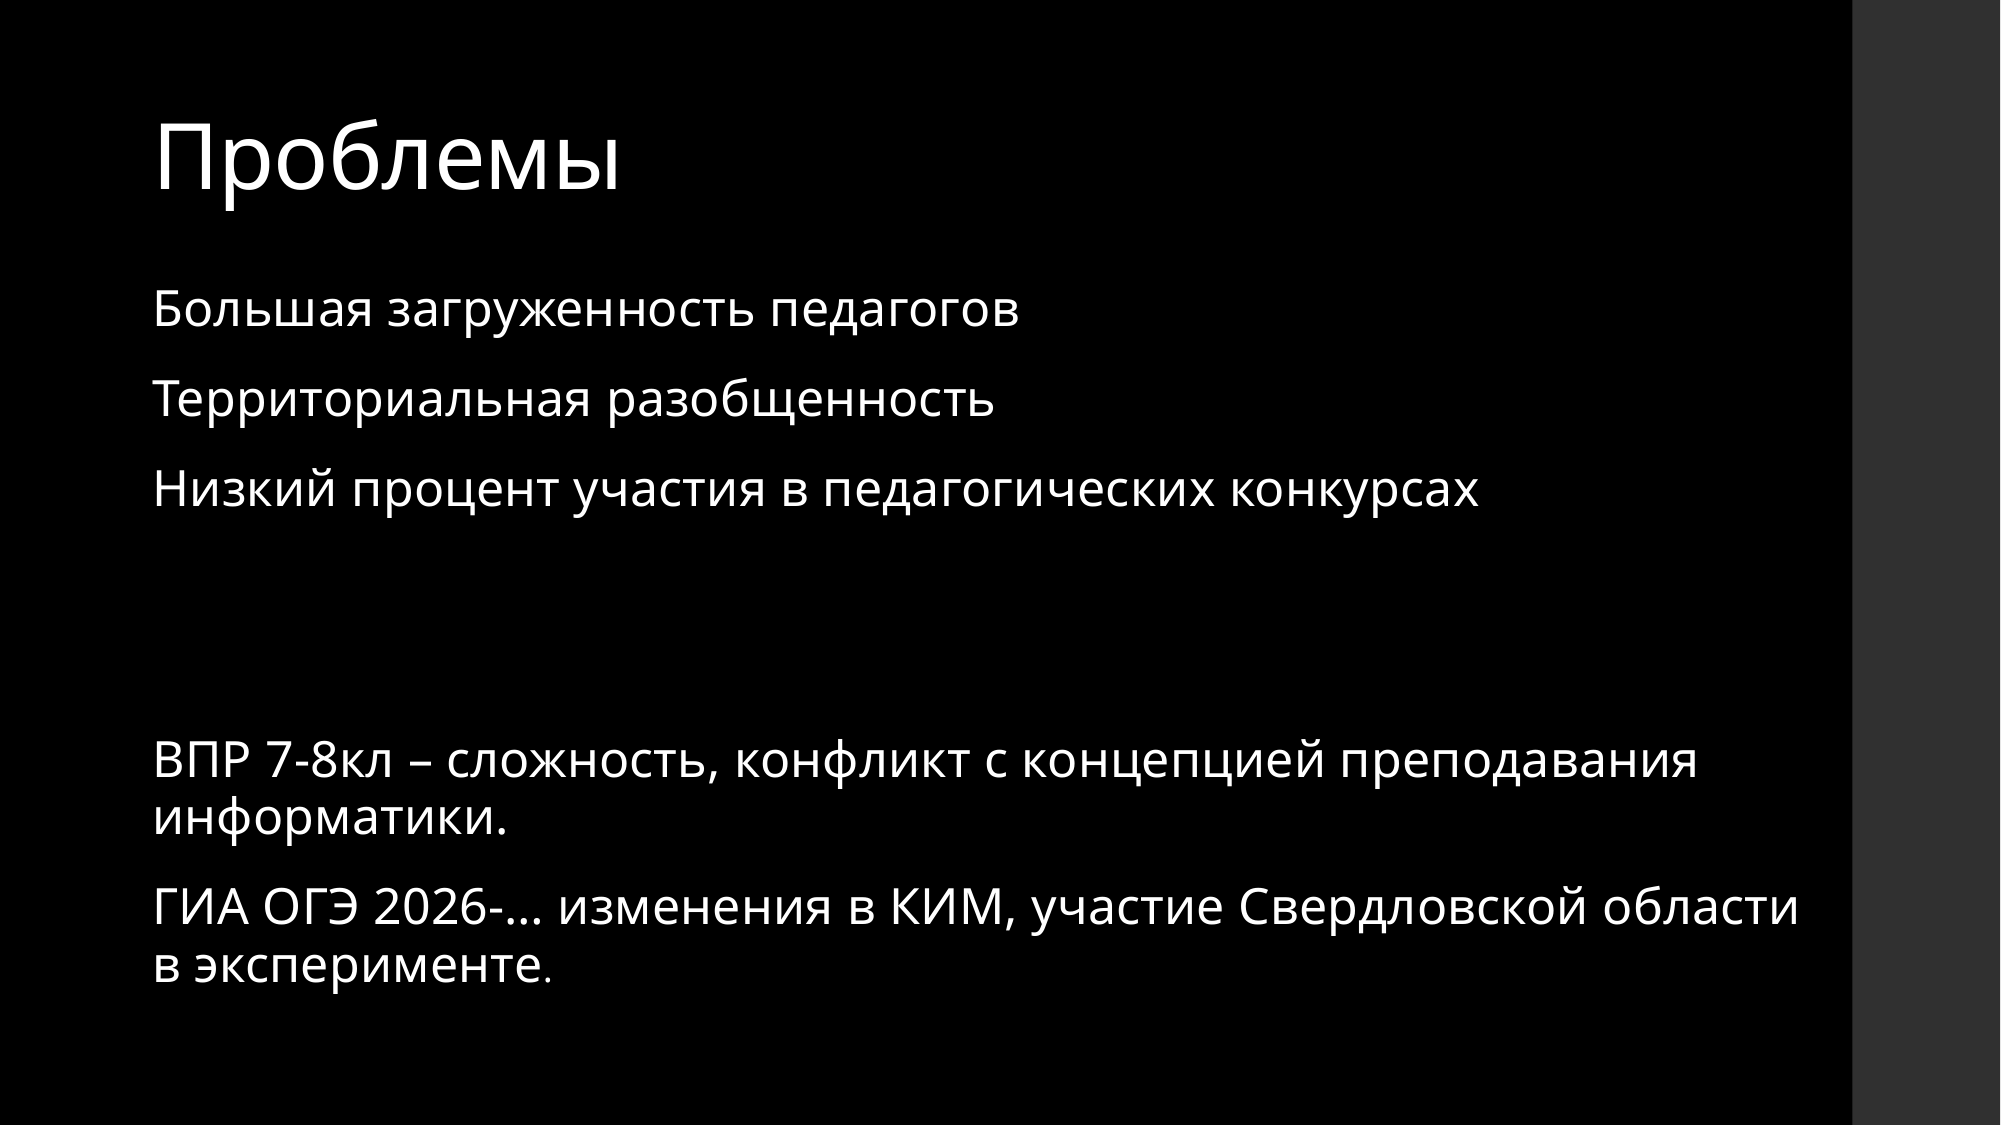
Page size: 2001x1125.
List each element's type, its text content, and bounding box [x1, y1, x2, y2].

list Большая загруженность педагогов Территориальная разобщенность Низкий процент участия в педагогических конкурсах ВПР 7-8кл – сложность, конфликт с концепцией преподавания информатики. ГИА ОГЭ 2026-… изменения в КИМ, участие Свердловской области в эксперименте. [137, 272, 1850, 1061]
title Проблемы [137, 0, 1728, 218]
